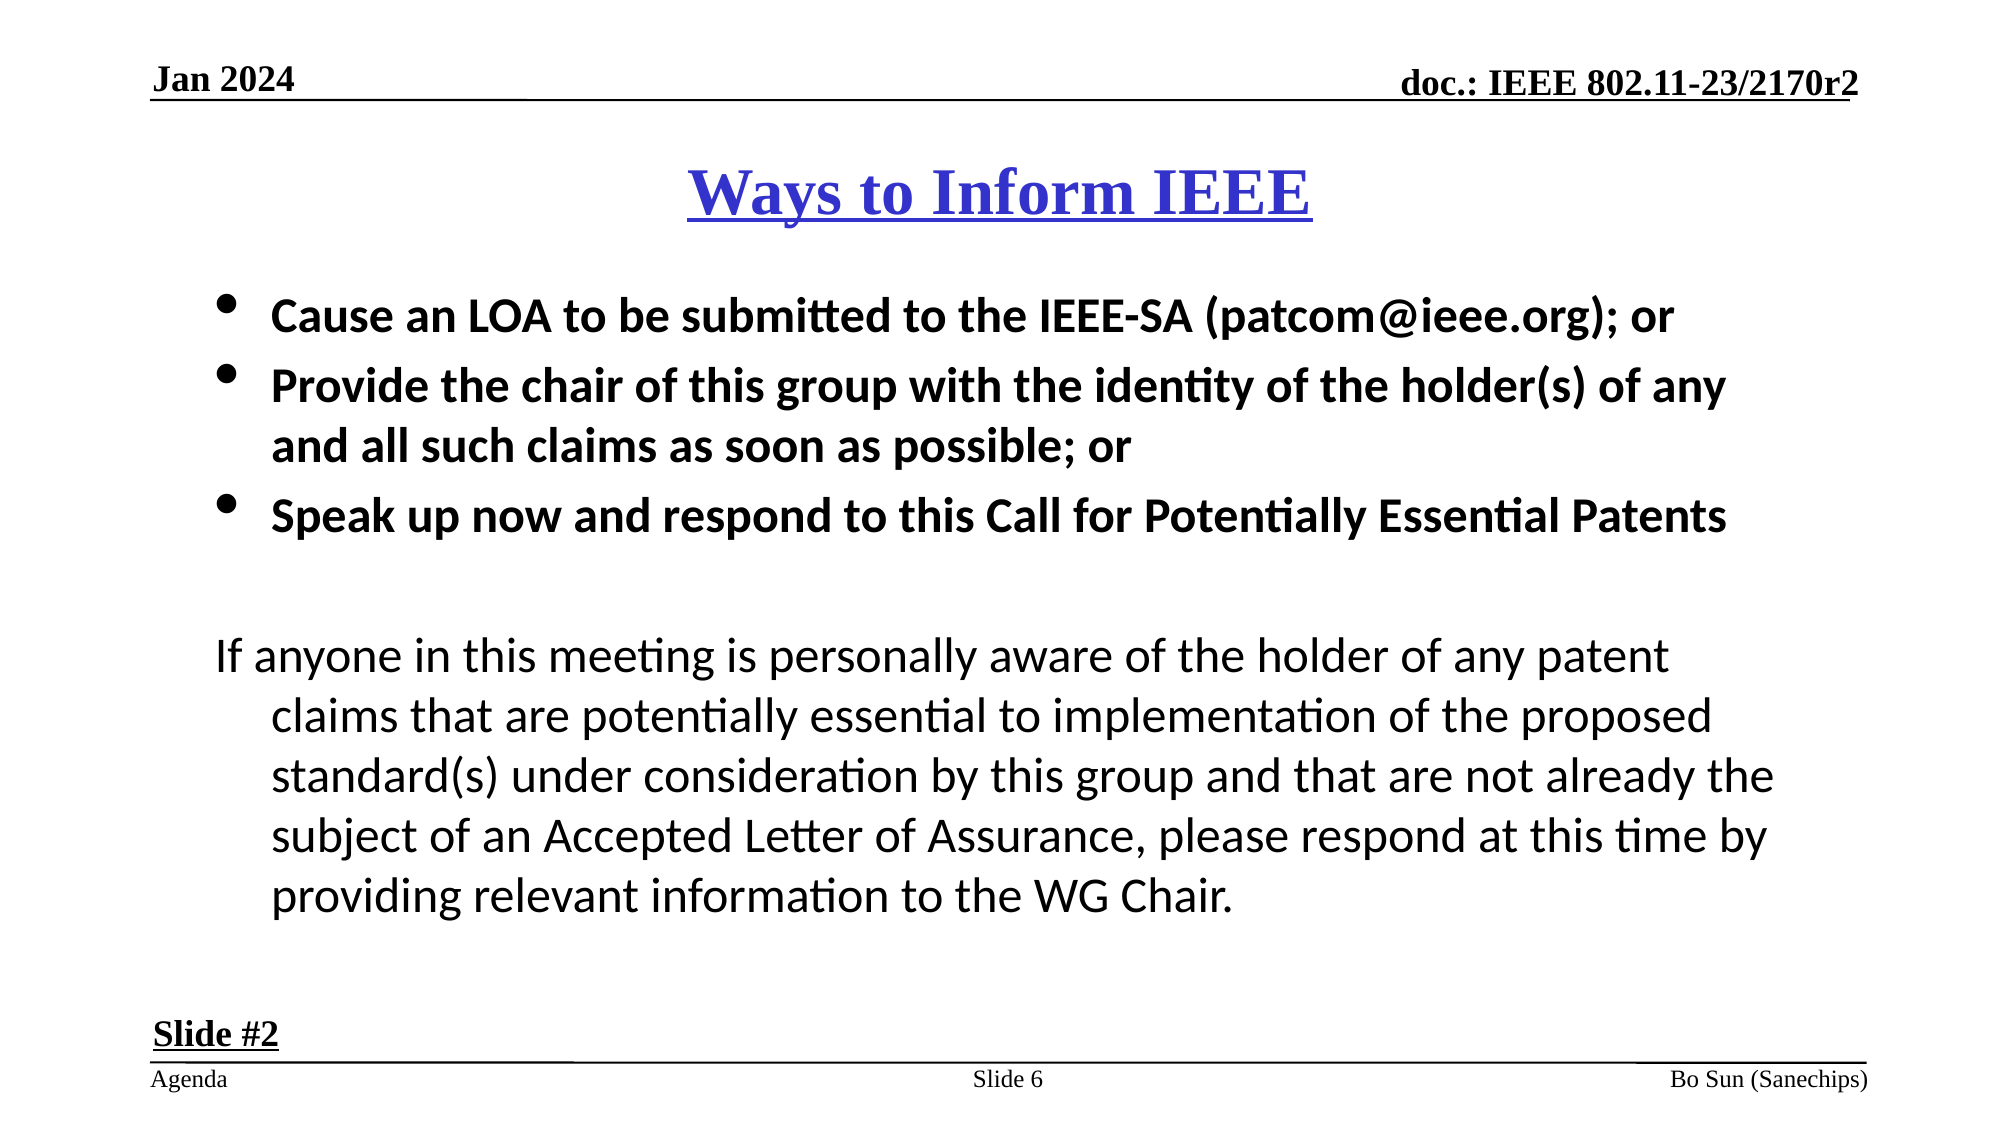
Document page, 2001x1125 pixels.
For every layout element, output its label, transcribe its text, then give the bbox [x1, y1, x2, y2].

text_box Ways to Inform IEEE [362, 100, 1638, 275]
text_box Cause an LOA to be submitted to the IEEE-SA (patcom@ieee.org); or Provide the chair of this group with the identity of the holder(s) of any and all such claims as soon as possible; or Speak up now and respond to this Call for Potentially Essential Patents If anyone in this meeting is personally aware of the holder of any patent claims that are potentially essential to implementation of the proposed standard(s) under consideration by this group and that are not already the subject of an Accepted Letter of Assurance, please respond at this time by providing relevant information to the WG Chair. [200, 275, 1800, 975]
text_box Slide #2 [138, 1001, 295, 1062]
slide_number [152, 54, 563, 100]
footer Bo Sun (Sanechips) [1171, 1061, 1869, 1093]
slide_number Slide 6 [949, 1061, 1067, 1123]
